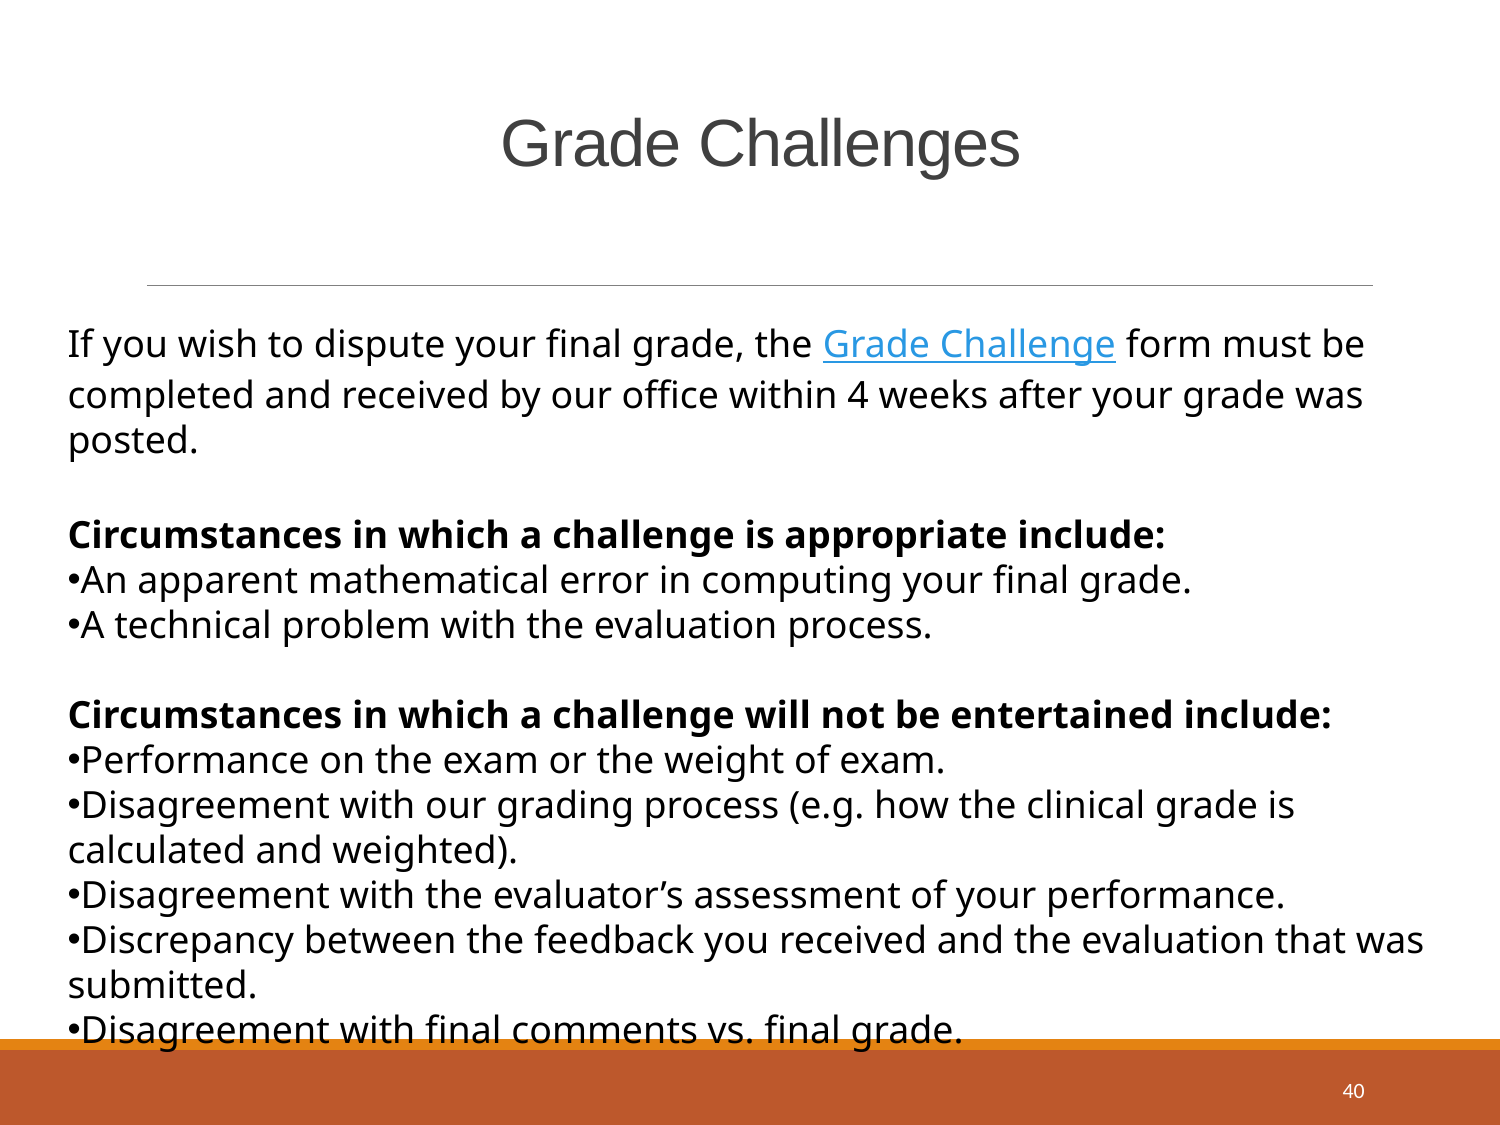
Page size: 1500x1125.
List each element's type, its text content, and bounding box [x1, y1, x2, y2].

text_box [822, 44, 1326, 221]
text_box If you wish to dispute your final grade, the Grade Challenge form must be completed and received by our office within 4 weeks after your grade was posted. Circumstances in which a challenge is appropriate include: An apparent mathematical error in computing your final grade. A technical problem with the evaluation process. Circumstances in which a challenge will not be entertained include: Performance on the exam or the weight of exam. Disagreement with our grading process (e.g. how the clinical grade is calculated and weighted). Disagreement with the evaluator’s assessment of your performance. Discrepancy between the feedback you received and the evaluation that was submitted. Disagreement with final comments vs. final grade. [52, 312, 1448, 1125]
title Grade Challenges [128, 57, 1394, 235]
